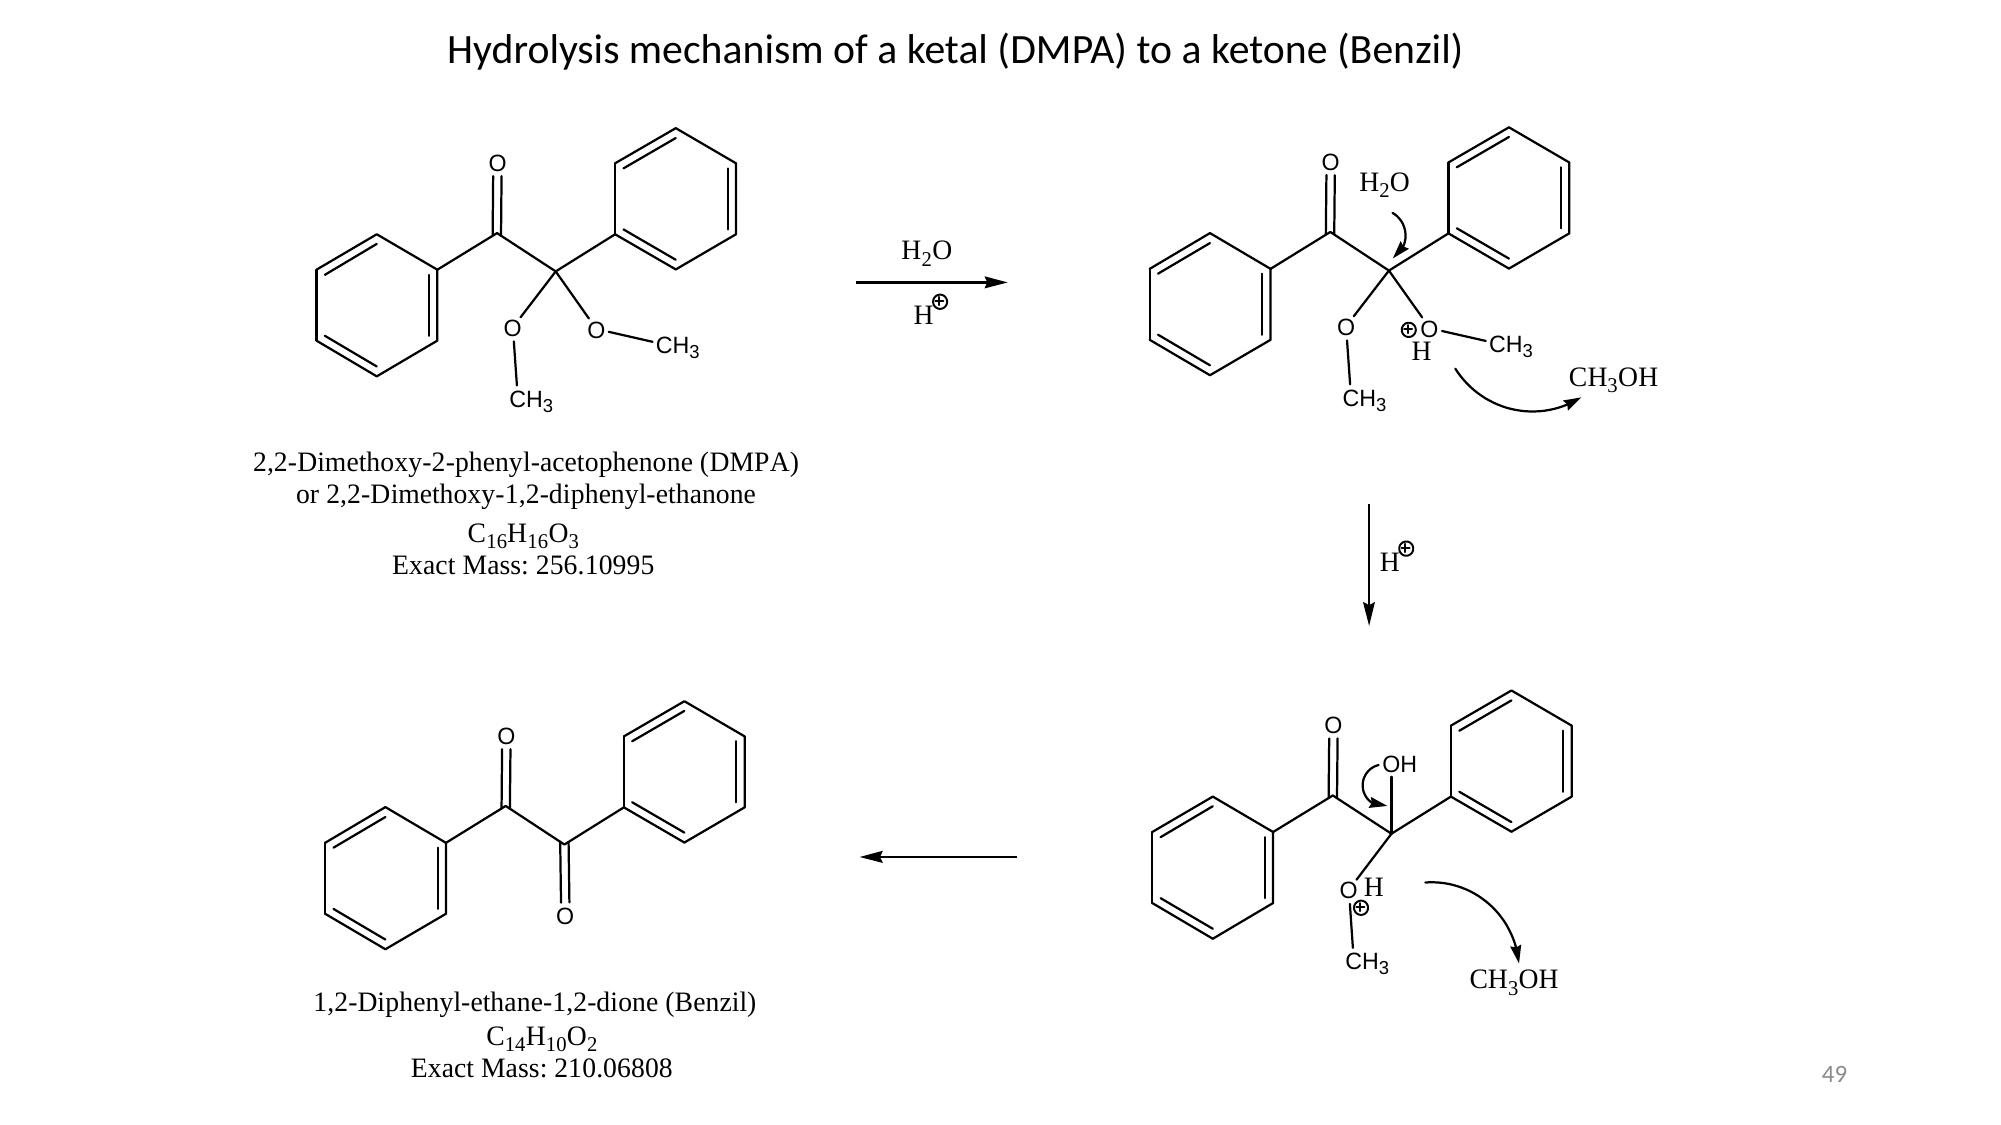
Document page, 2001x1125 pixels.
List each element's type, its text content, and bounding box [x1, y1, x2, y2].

text_box Hydrolysis mechanism of a ketal (DMPA) to a ketone (Benzil) [432, 14, 1480, 80]
slide_number 49 [1412, 1042, 1863, 1103]
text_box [253, 123, 1659, 1084]
